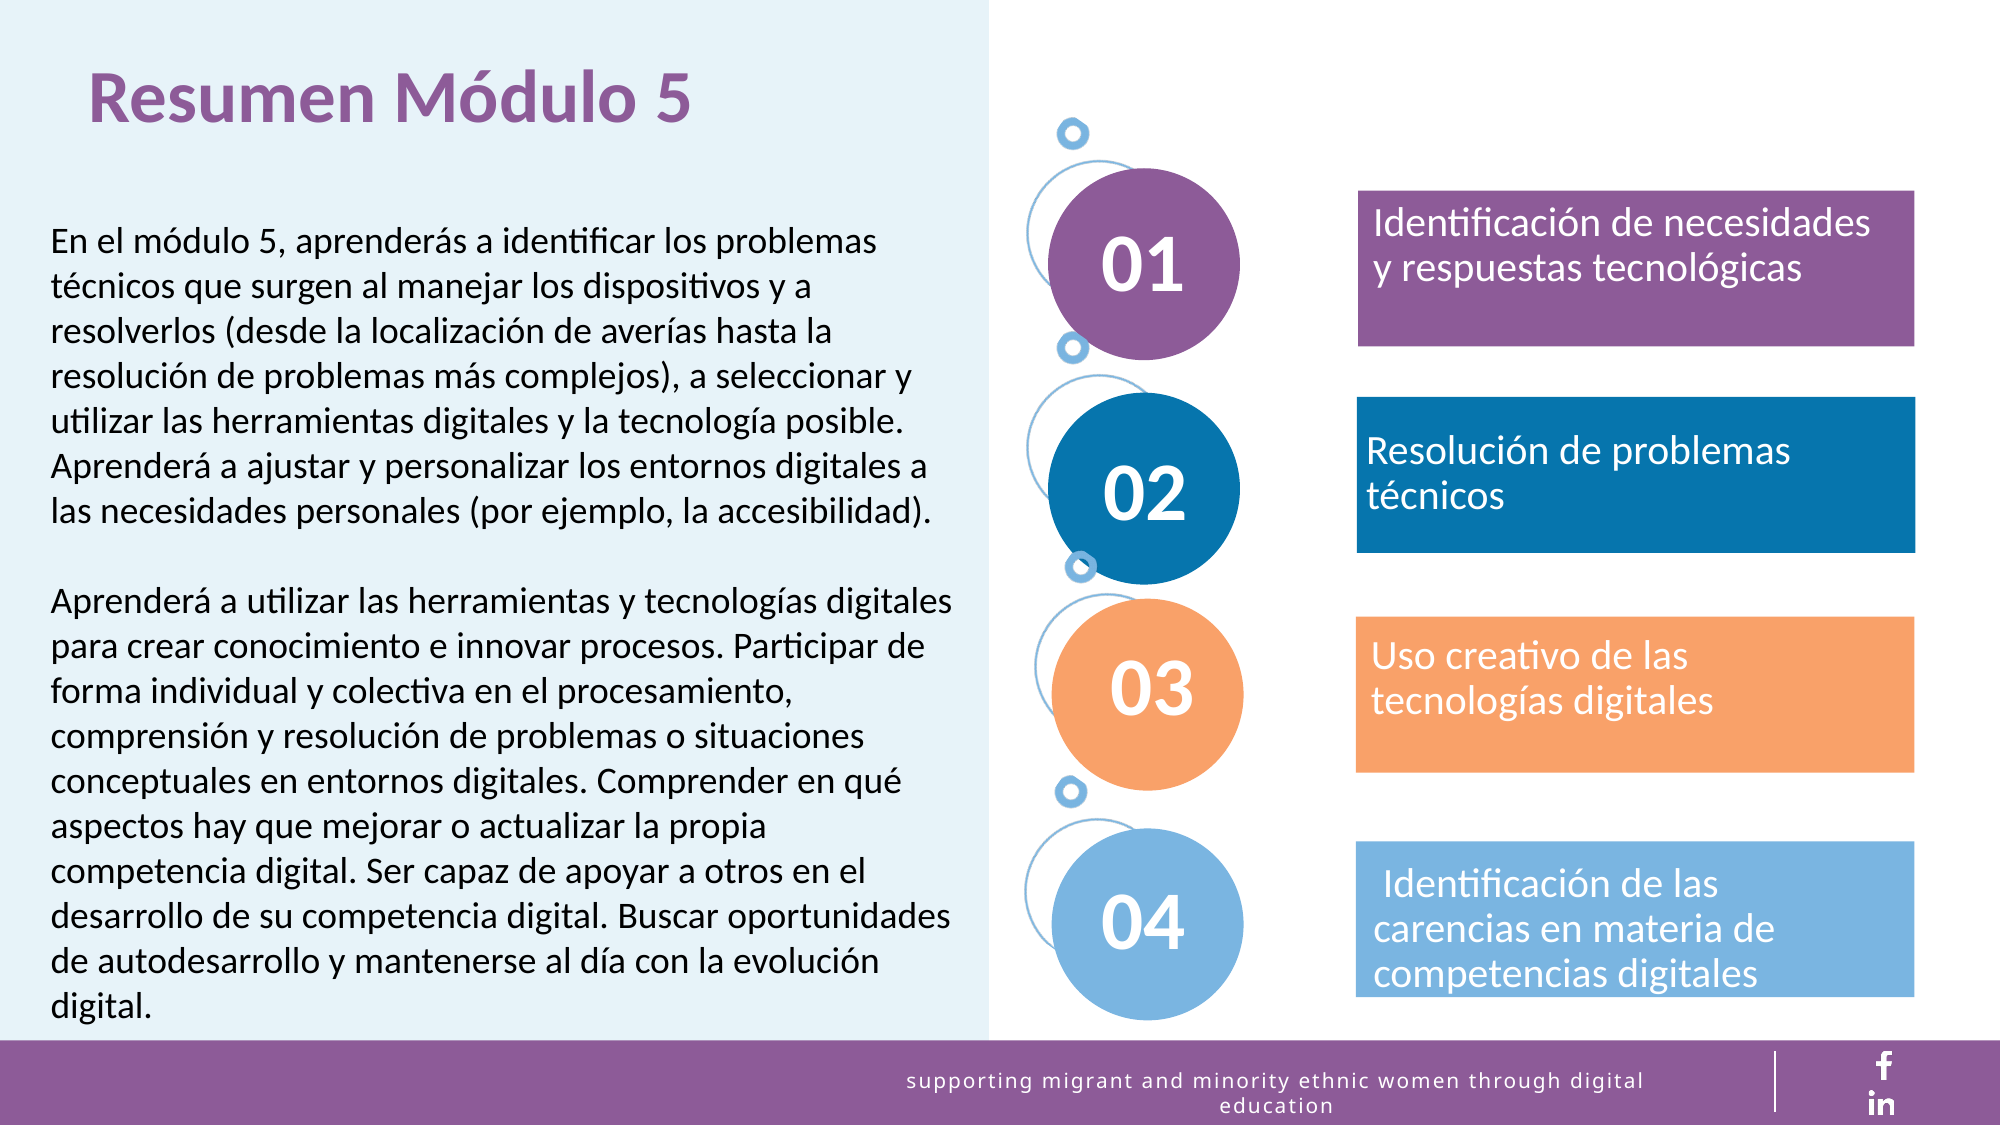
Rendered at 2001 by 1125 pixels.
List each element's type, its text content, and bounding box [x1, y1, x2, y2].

list 03 [1084, 625, 1221, 752]
list Resumen Módulo 5 [73, 50, 1024, 190]
list 04 [1074, 859, 1212, 986]
list Identificación de las carencias en materia de competencias digitales [1358, 854, 1890, 1010]
list Uso creativo de las tecnologías digitales [1355, 626, 1902, 783]
list Identificación de necesidades y respuestas tecnológicas [1358, 192, 1890, 349]
list Resolución de problemas técnicos [1351, 420, 1897, 577]
text_box En el módulo 5, aprenderás a identificar los problemas técnicos que surgen al manejar los dispositivos y a resolverlos (desde la localización de averías hasta la resolución de problemas más complejos), a seleccionar y utilizar las herramientas digitales y la tecnología posible. Aprenderá a ajustar y personalizar los entornos digitales a las necesidades personales (por ejemplo, la accesibilidad). Aprenderá a utilizar las herramientas y tecnologías digitales para crear conocimiento e innovar procesos. Participar de forma individual y colectiva en el procesamiento, comprensión y resolución de problemas o situaciones conceptuales en entornos digitales. Comprender en qué aspectos hay que mejorar o actualizar la propia competencia digital. Ser capaz de apoyar a otros en el desarrollo de su competencia digital. Buscar oportunidades de autodesarrollo y mantenerse al día con la evolución digital. [35, 208, 972, 1034]
list 02 [1077, 430, 1214, 558]
list 01 [1074, 201, 1212, 328]
